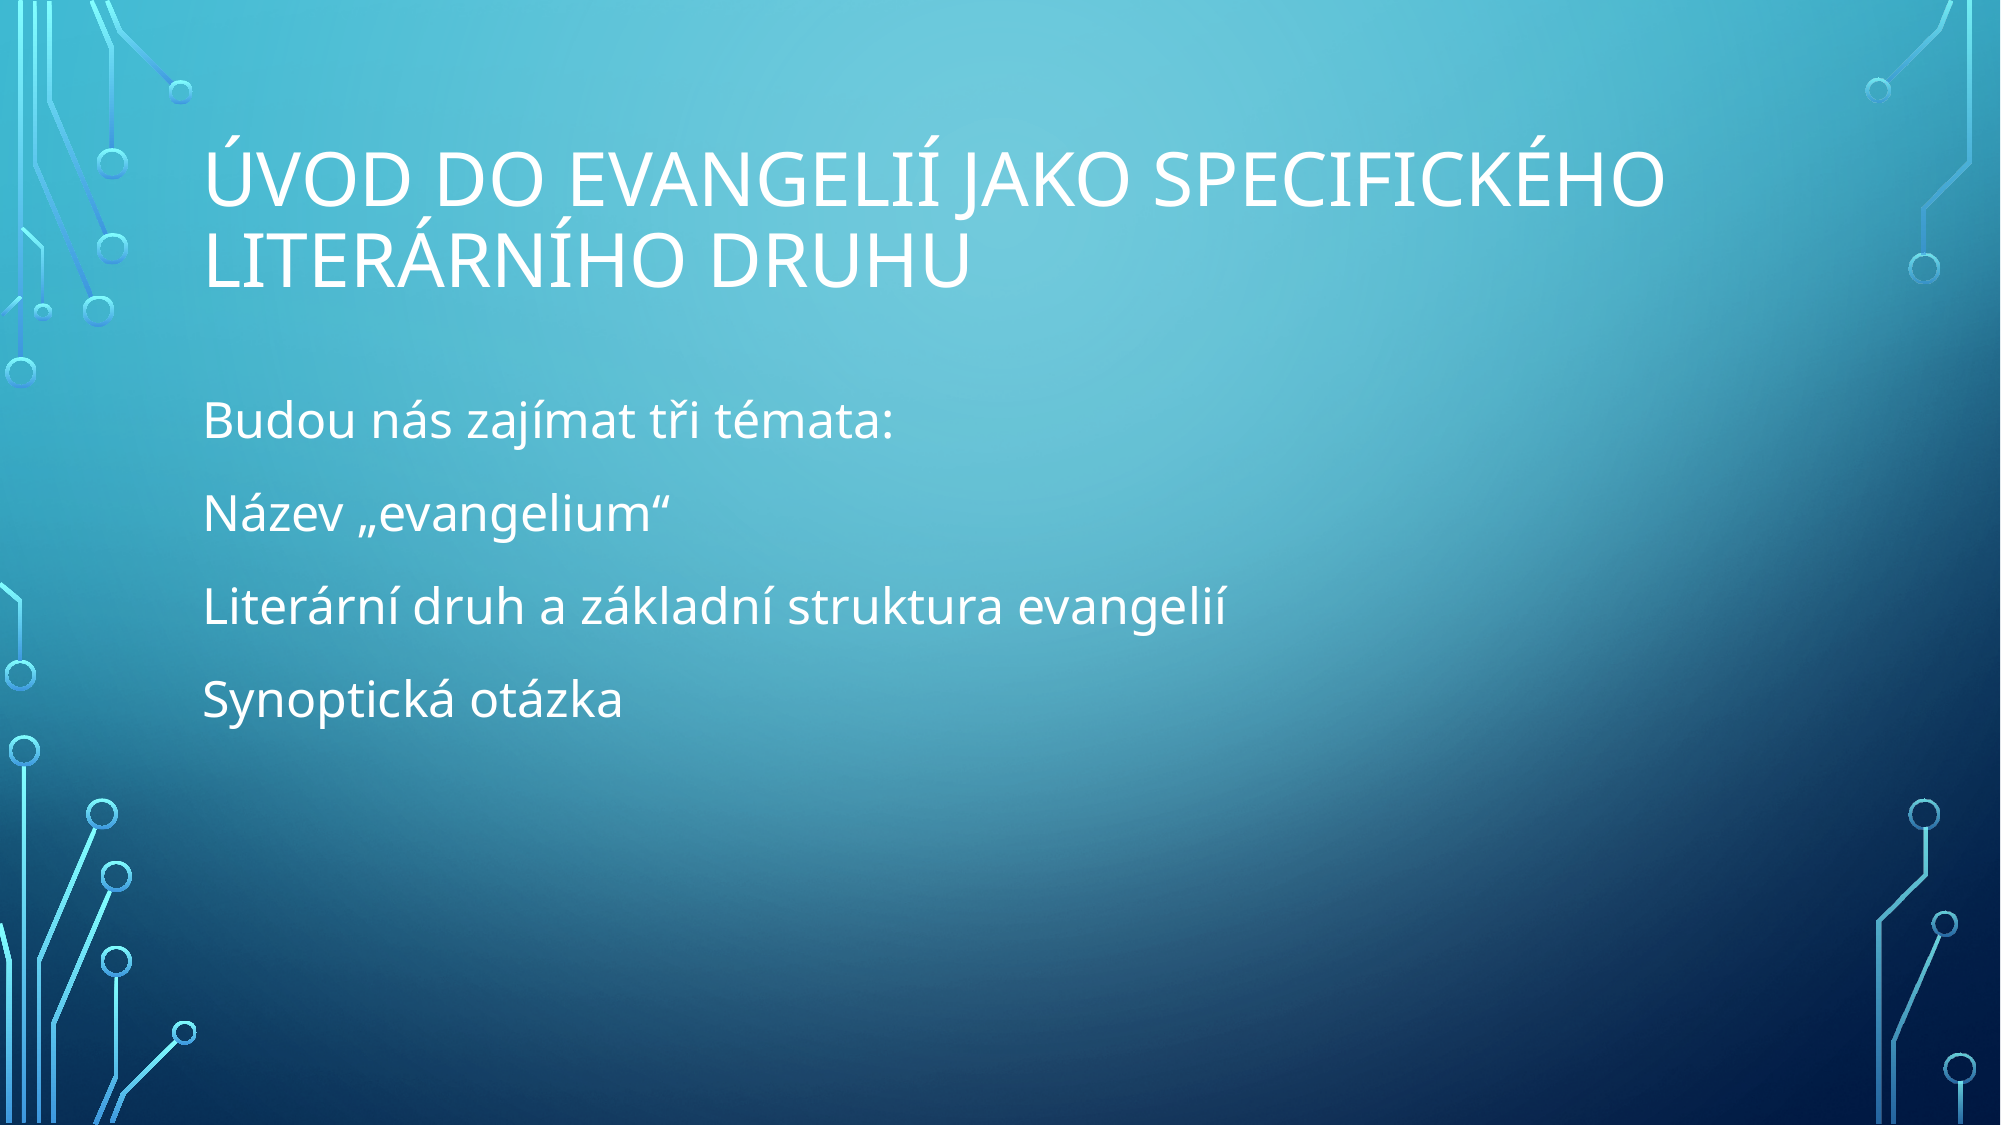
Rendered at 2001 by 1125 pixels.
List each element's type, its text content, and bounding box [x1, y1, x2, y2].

list Budou nás zajímat tři témata: Název „evangelium“ Literární druh a základní struktura evangelií Synoptická otázka [187, 369, 1813, 950]
title Úvod do evangelií jako specifického literárního druhu [187, 101, 1813, 344]
